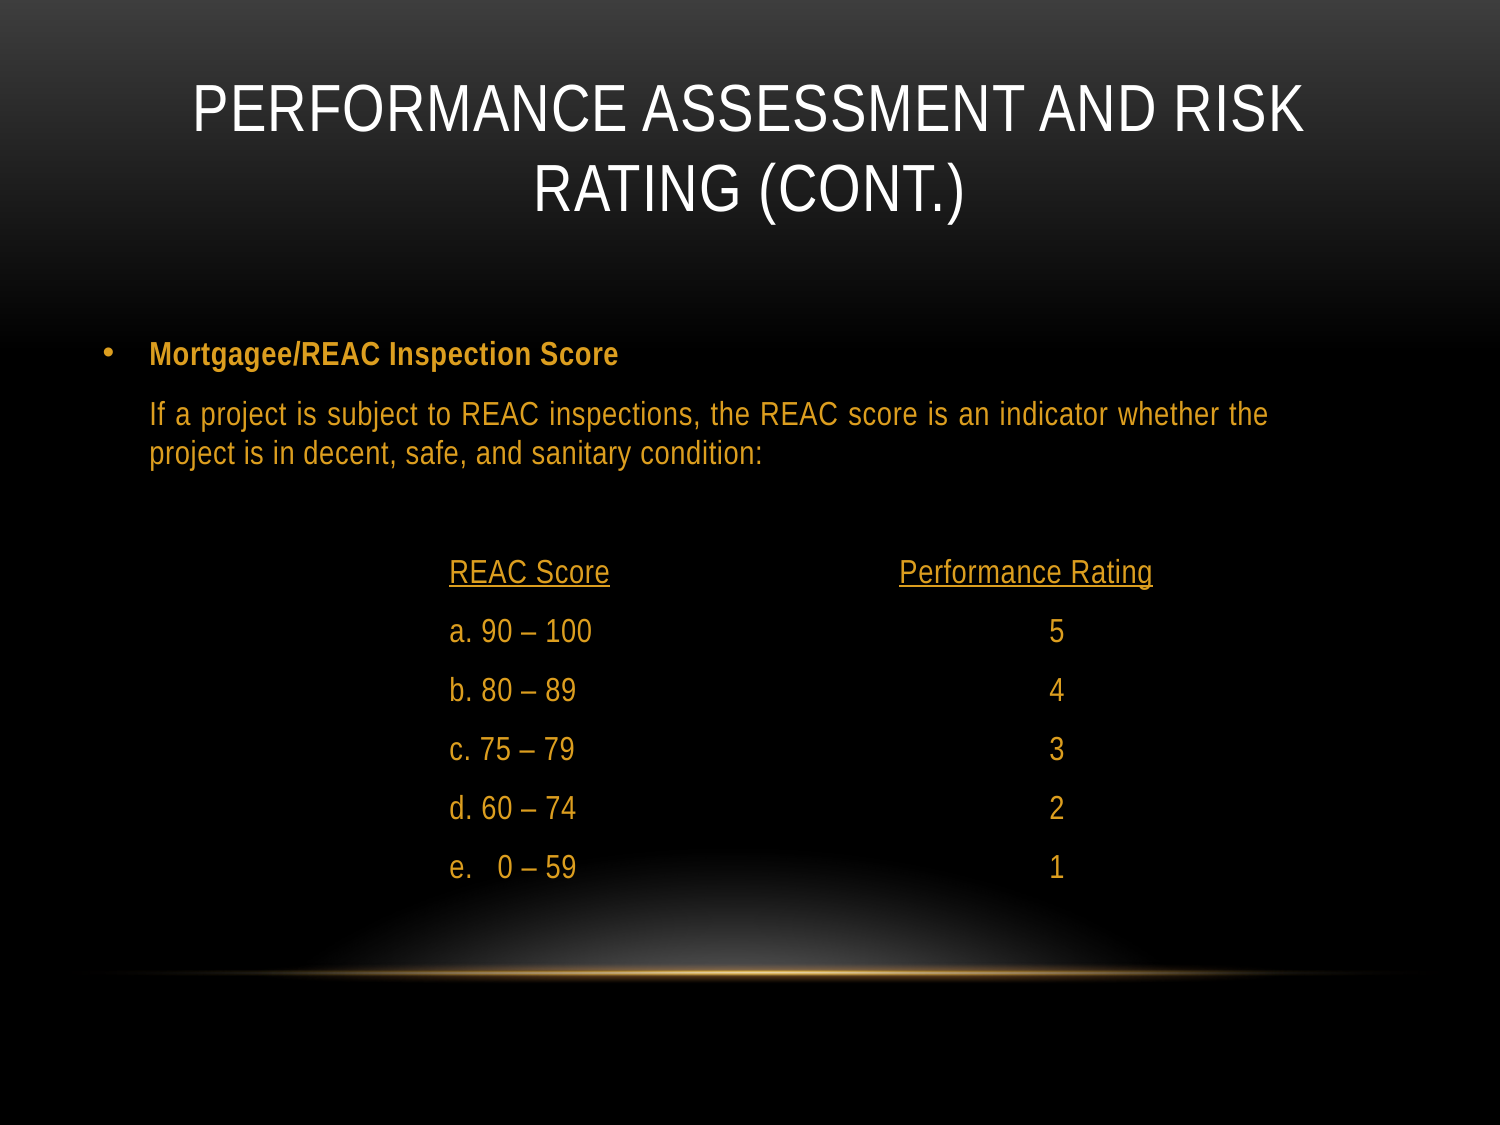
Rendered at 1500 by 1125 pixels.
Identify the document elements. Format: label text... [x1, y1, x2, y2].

title PERFORMANCE ASSESSMENT AND risk rating (CONT.) [99, 45, 1400, 233]
picture [0, 0, 1500, 1125]
list Mortgagee/REAC Inspection Score If a project is subject to REAC inspections, the REAC score is an indicator whether the project is in decent, safe, and sanitary condition: REAC Score Performance Rating a. 90 – 100 5 b. 80 – 89 4 c. 75 – 79 3 d. 60 – 74 2 e. 0 – 59 1 [12, 324, 1288, 1000]
